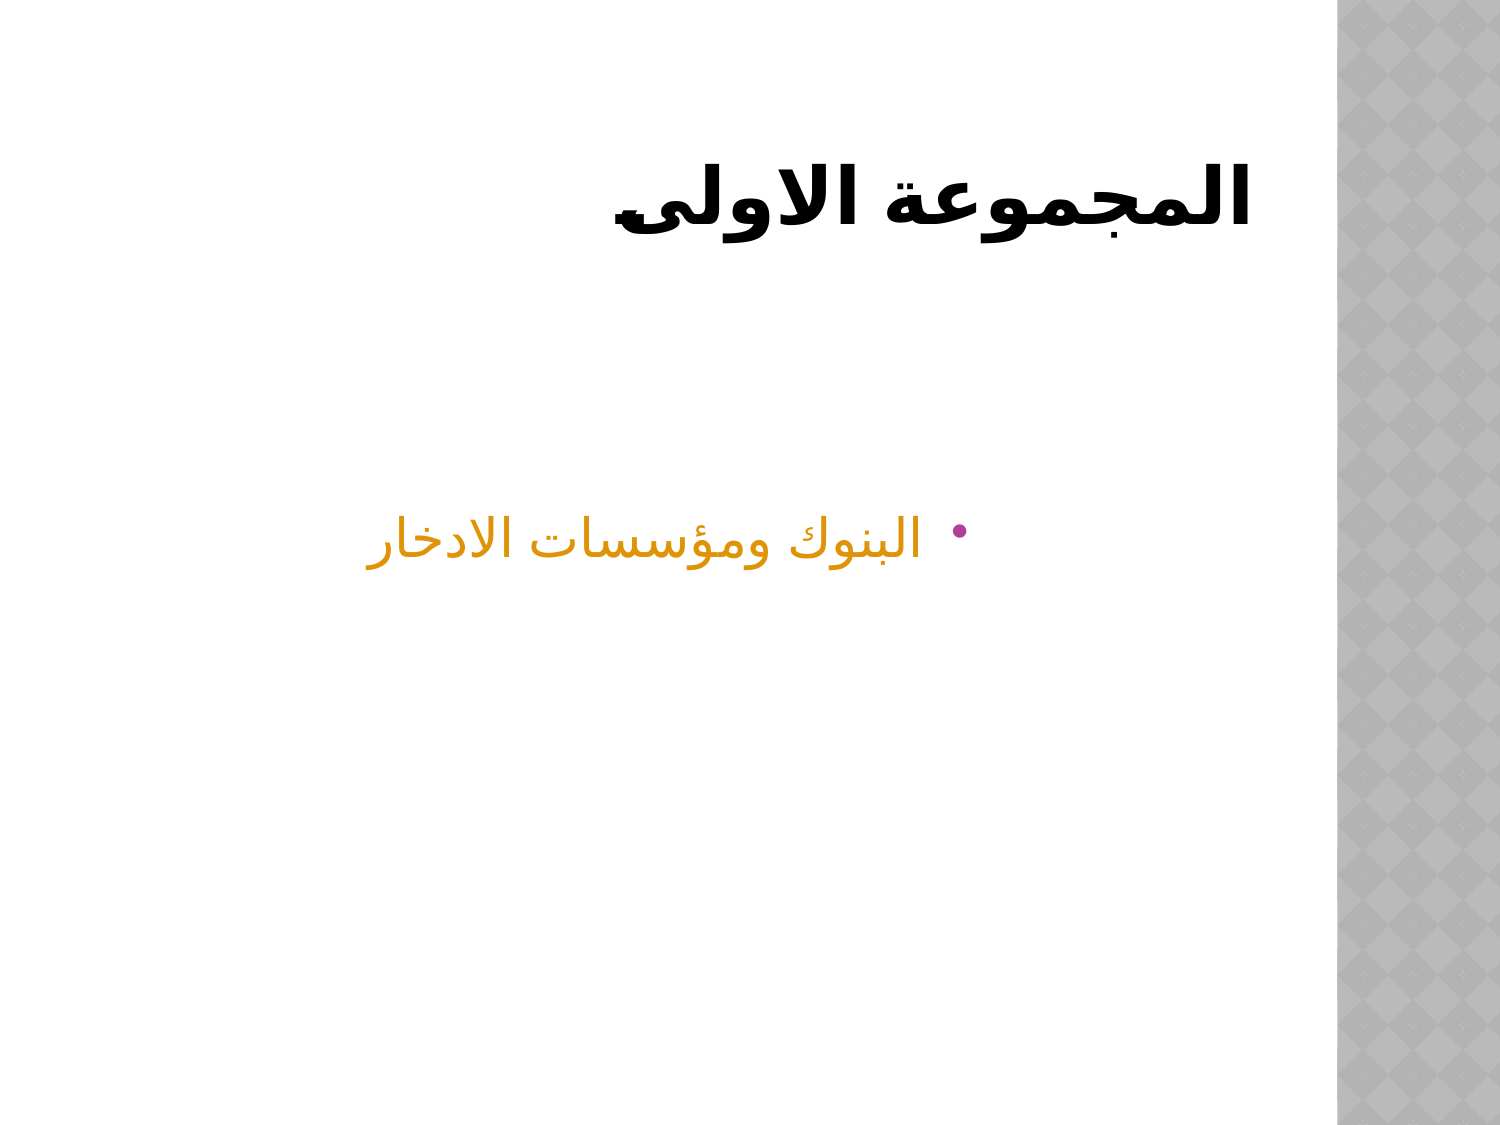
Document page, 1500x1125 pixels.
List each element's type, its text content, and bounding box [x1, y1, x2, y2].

title المجموعة الاولى [75, 52, 1263, 240]
list البنوك ومؤسسات الادخار [75, 264, 1263, 1059]
